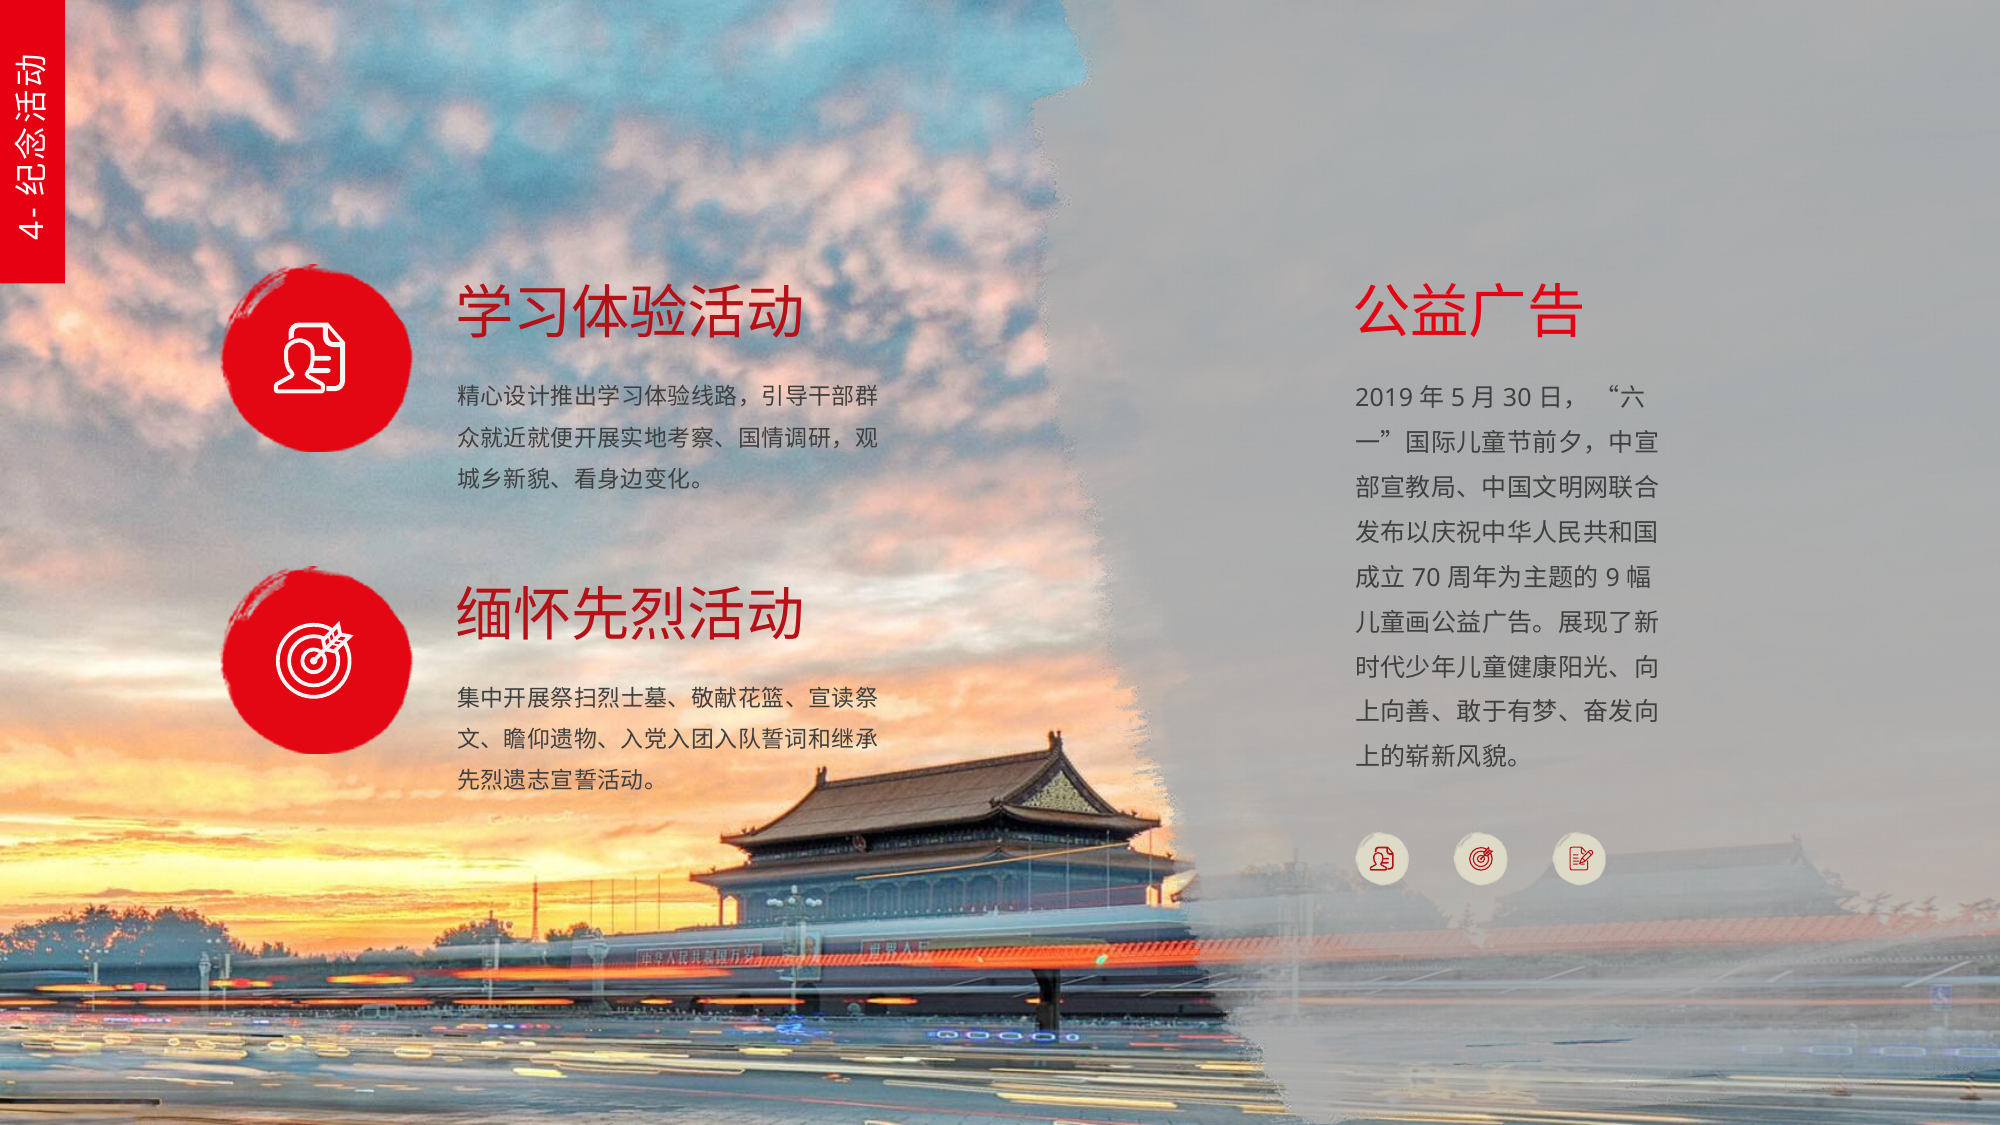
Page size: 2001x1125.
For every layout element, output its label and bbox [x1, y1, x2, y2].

picture [0, 0, 2000, 1125]
text_box [1346, 823, 1614, 894]
text_box [205, 248, 896, 502]
text_box [205, 550, 896, 803]
